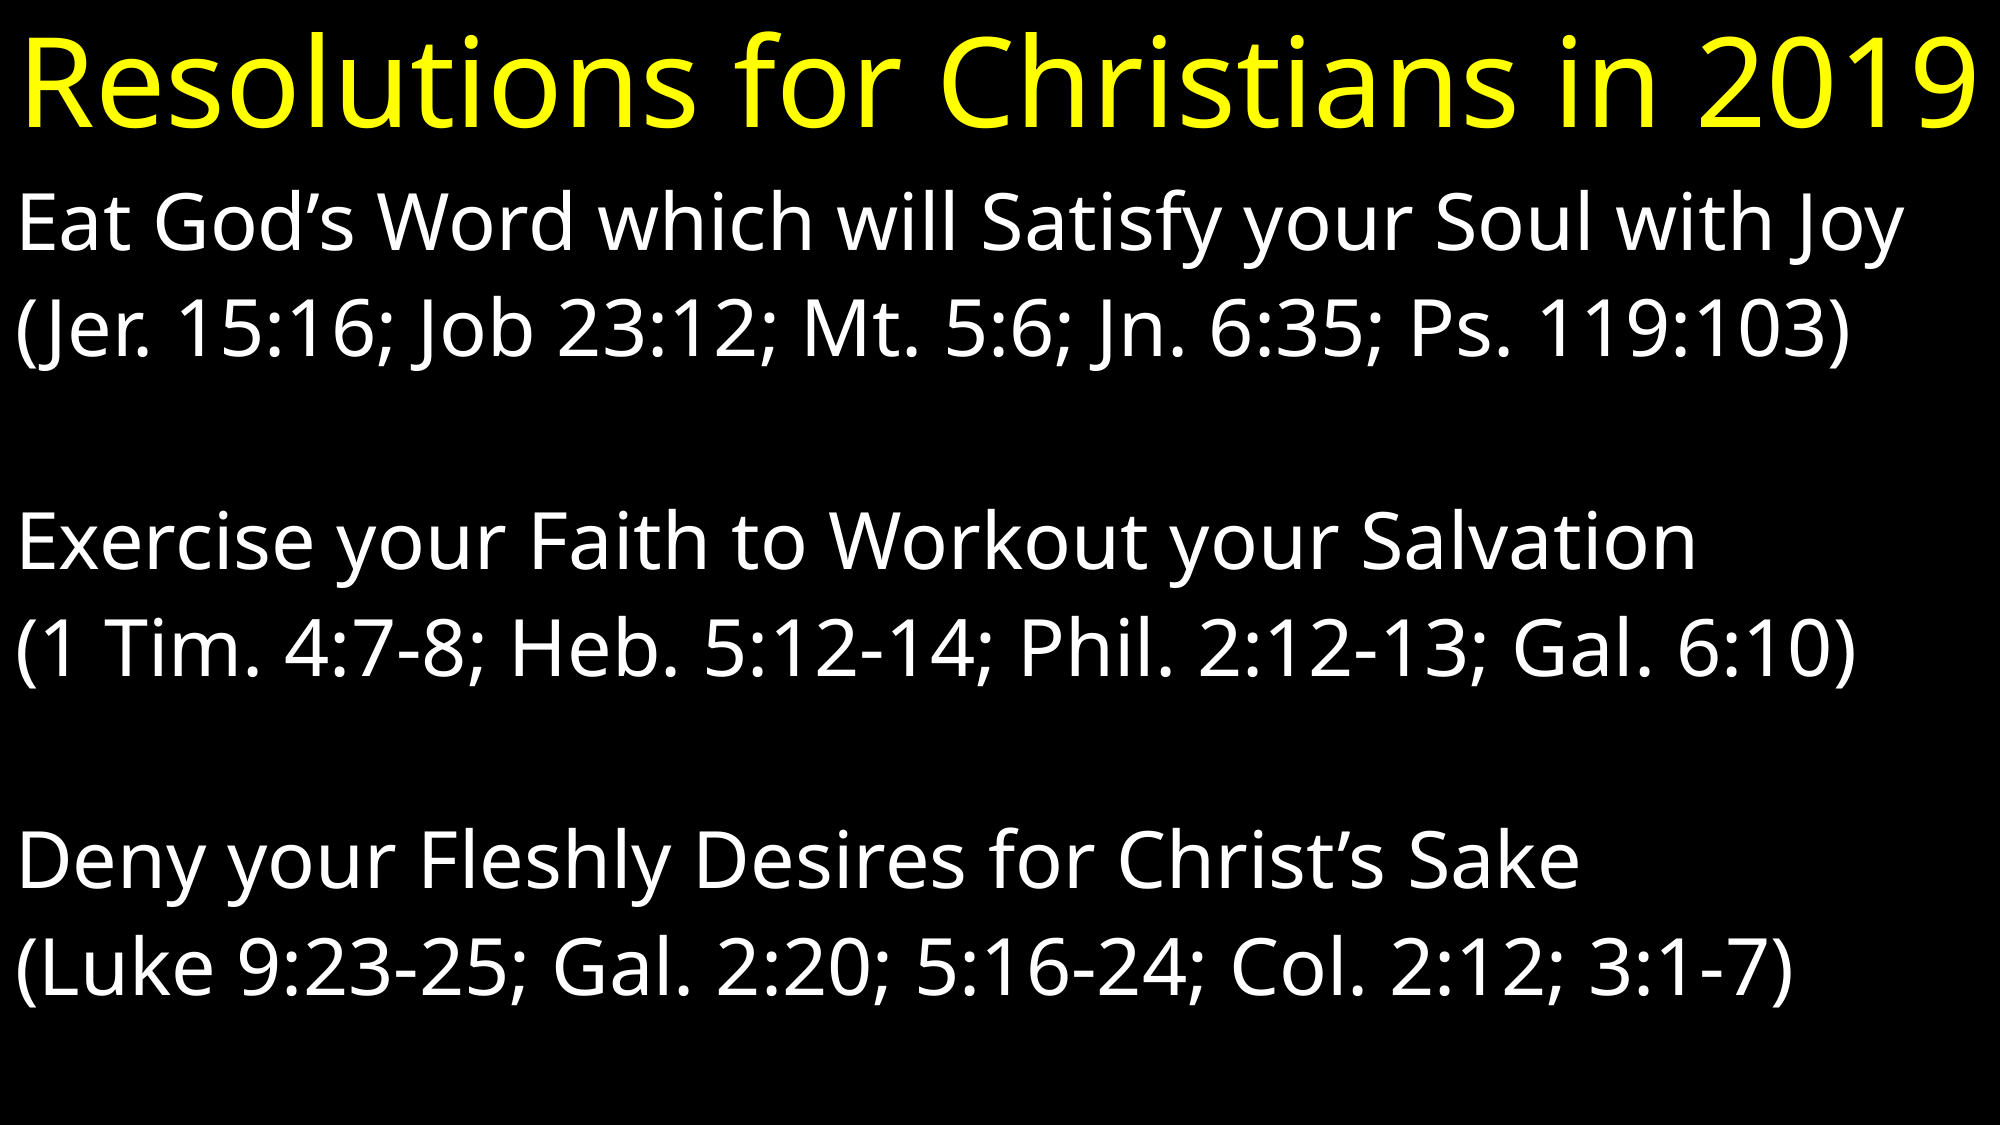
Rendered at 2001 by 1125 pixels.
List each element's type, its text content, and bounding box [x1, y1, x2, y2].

title Resolutions for Christians in 2019 [0, 0, 2000, 174]
list Eat God’s Word which will Satisfy your Soul with Joy (Jer. 15:16; Job 23:12; Mt. 5:6; Jn. 6:35; Ps. 119:103) Exercise your Faith to Workout your Salvation (1 Tim. 4:7-8; Heb. 5:12-14; Phil. 2:12-13; Gal. 6:10) Deny your Fleshly Desires for Christ’s Sake (Luke 9:23-25; Gal. 2:20; 5:16-24; Col. 2:12; 3:1-7) [0, 174, 2000, 1125]
